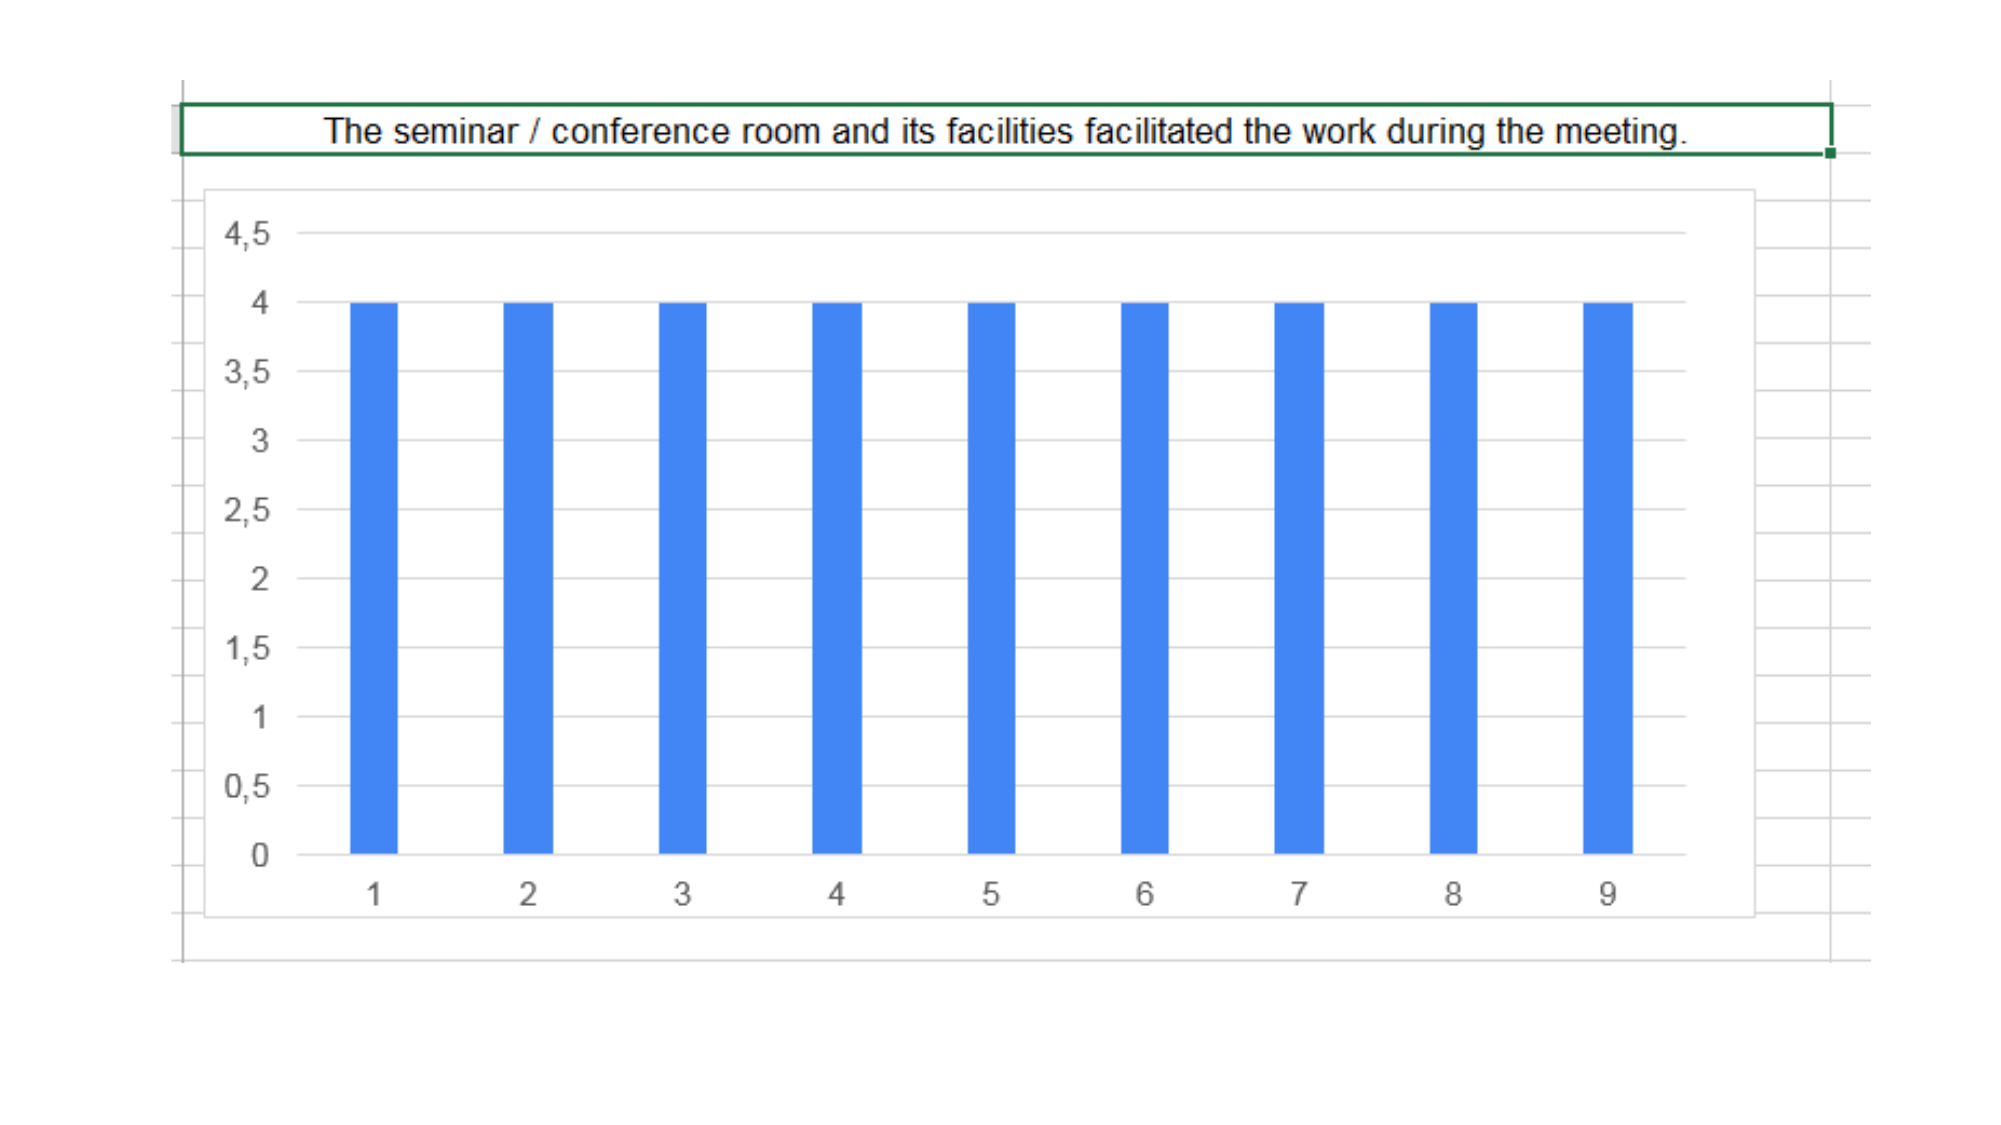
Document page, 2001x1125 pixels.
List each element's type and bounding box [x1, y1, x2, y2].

picture [171, 80, 1871, 963]
